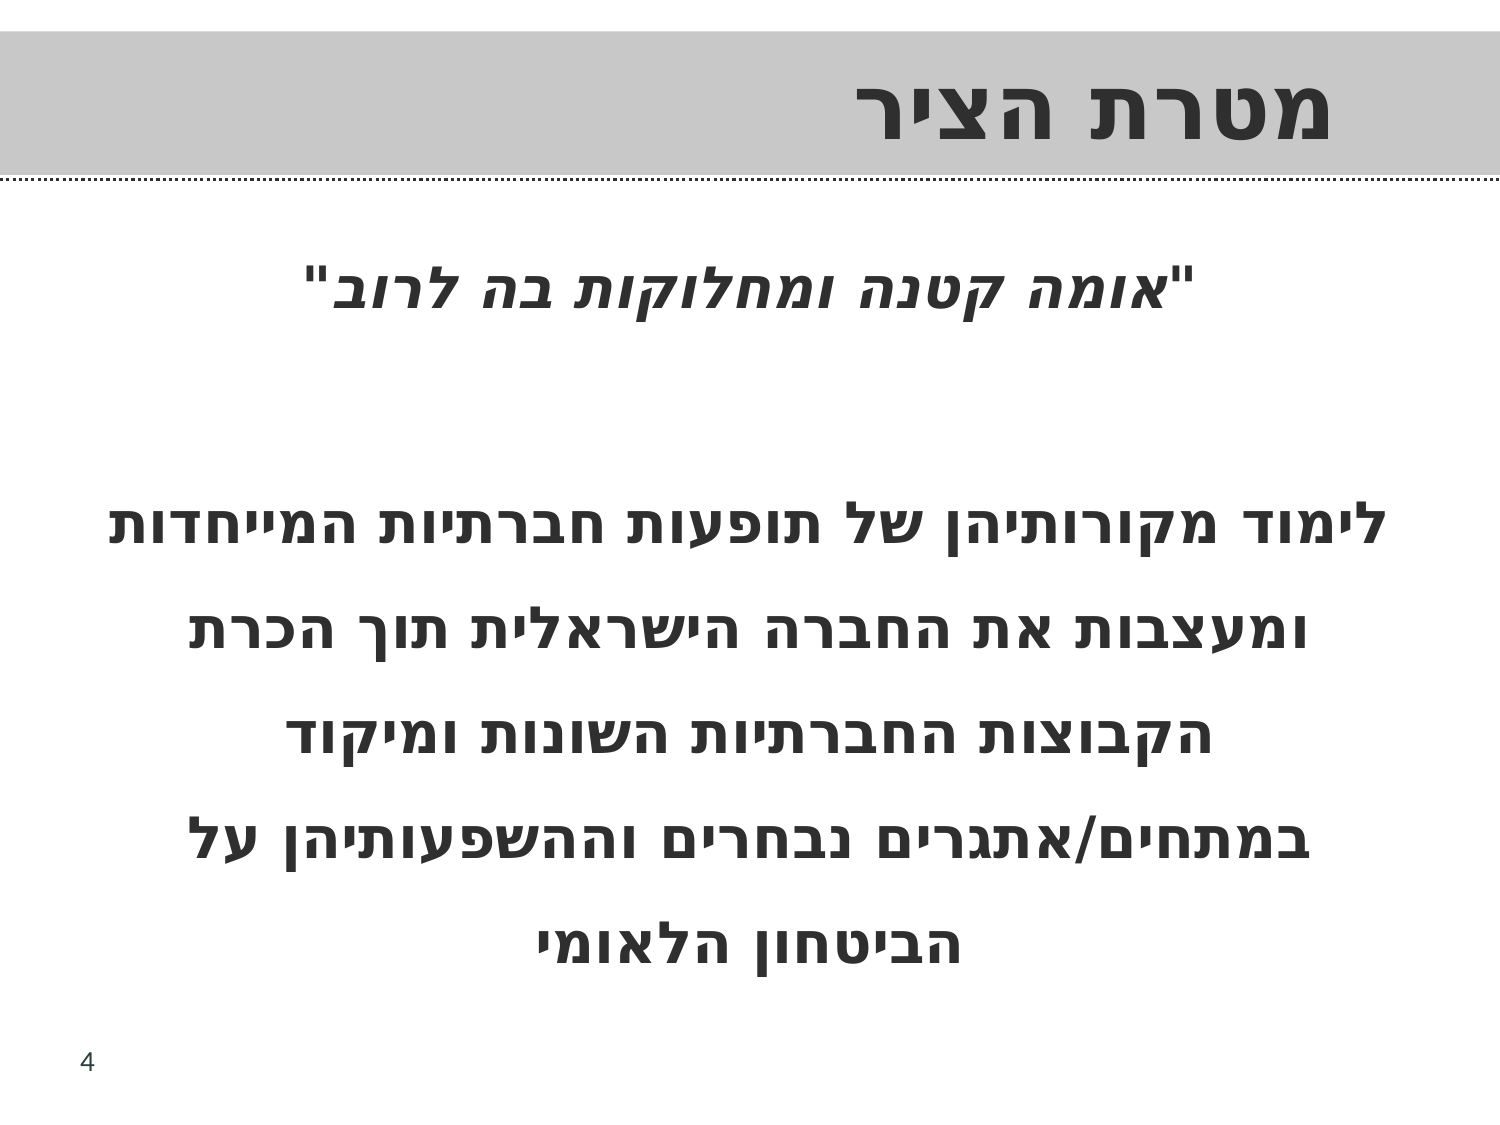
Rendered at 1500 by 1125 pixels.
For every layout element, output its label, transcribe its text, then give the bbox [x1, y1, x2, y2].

slide_number 4 [64, 1034, 416, 1080]
list "אומה קטנה ומחלוקות בה לרוב" לימוד מקורותיהן של תופעות חברתיות המייחדות ומעצבות את החברה הישראלית תוך הכרת הקבוצות החברתיות השונות ומיקוד במתחים/אתגרים נבחרים וההשפעותיהן על הביטחון הלאומי [64, 207, 1436, 1034]
title מטרת הציר [74, 39, 1353, 168]
